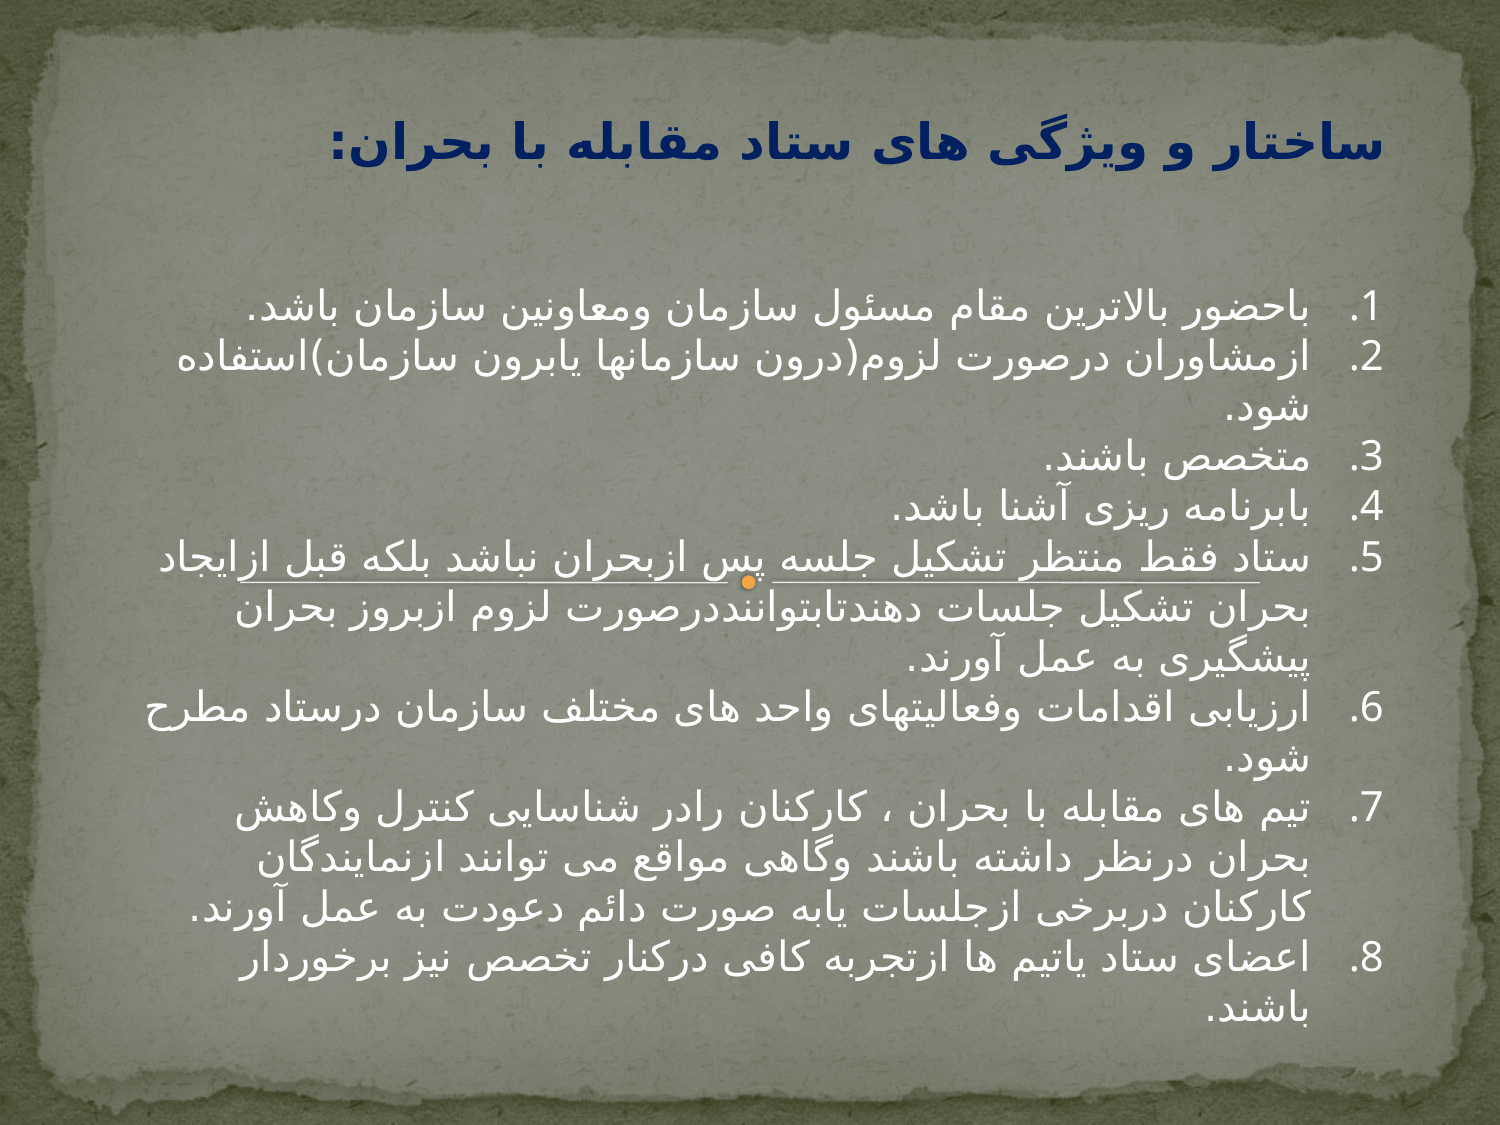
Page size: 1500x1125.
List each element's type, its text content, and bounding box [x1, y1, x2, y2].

text_box ساختار و ویژگی های ستاد مقابله با بحران: باحضور بالاترین مقام مسئول سازمان ومعاونین سازمان باشد. ازمشاوران درصورت لزوم(درون سازمانها یابرون سازمان)استفاده شود. متخصص باشند. بابرنامه ریزی آشنا باشد. ستاد فقط منتظر تشکیل جلسه پس ازبحران نباشد بلکه قبل ازایجاد بحران تشکیل جلسات دهندتابتواننددرصورت لزوم ازبروز بحران پیشگیری به عمل آورند. ارزیابی اقدامات وفعالیتهای واحد های مختلف سازمان درستاد مطرح شود. تیم های مقابله با بحران ، کارکنان رادر شناسایی کنترل وکاهش بحران درنظر داشته باشند وگاهی مواقع می توانند ازنمایندگان کارکنان دربرخی ازجلسات یابه صورت دائم دعودت به عمل آورند. اعضای ستاد یاتیم ها ازتجربه کافی درکنار تخصص نیز برخوردار باشند. [123, 101, 1402, 1037]
